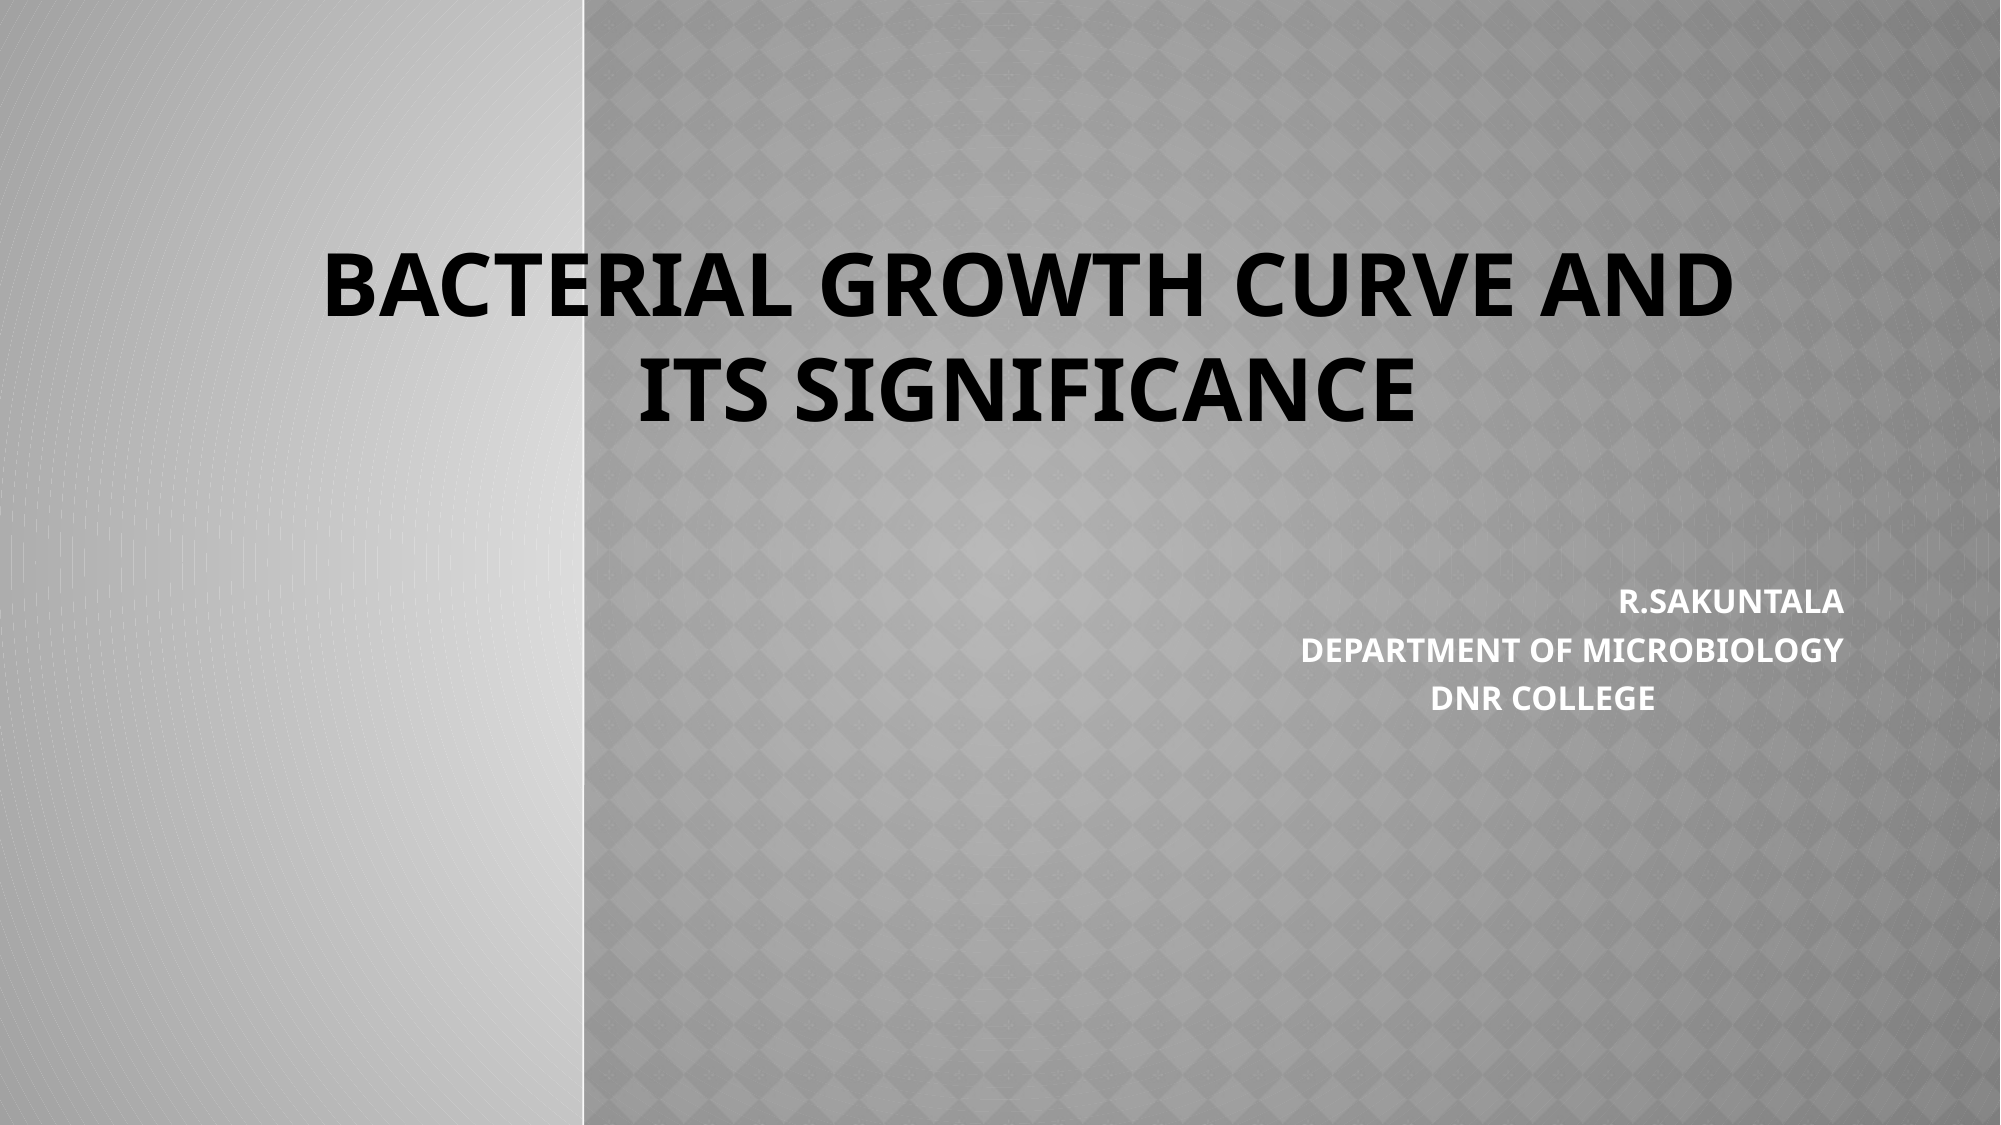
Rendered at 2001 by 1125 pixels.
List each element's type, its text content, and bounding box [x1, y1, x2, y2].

subtitle R.SAKUNTALA DEPARTMENT OF MICROBIOLOGY DNR COLLEGE [733, 580, 1853, 762]
title Bacterial growth curve and its significance [241, 67, 1816, 439]
